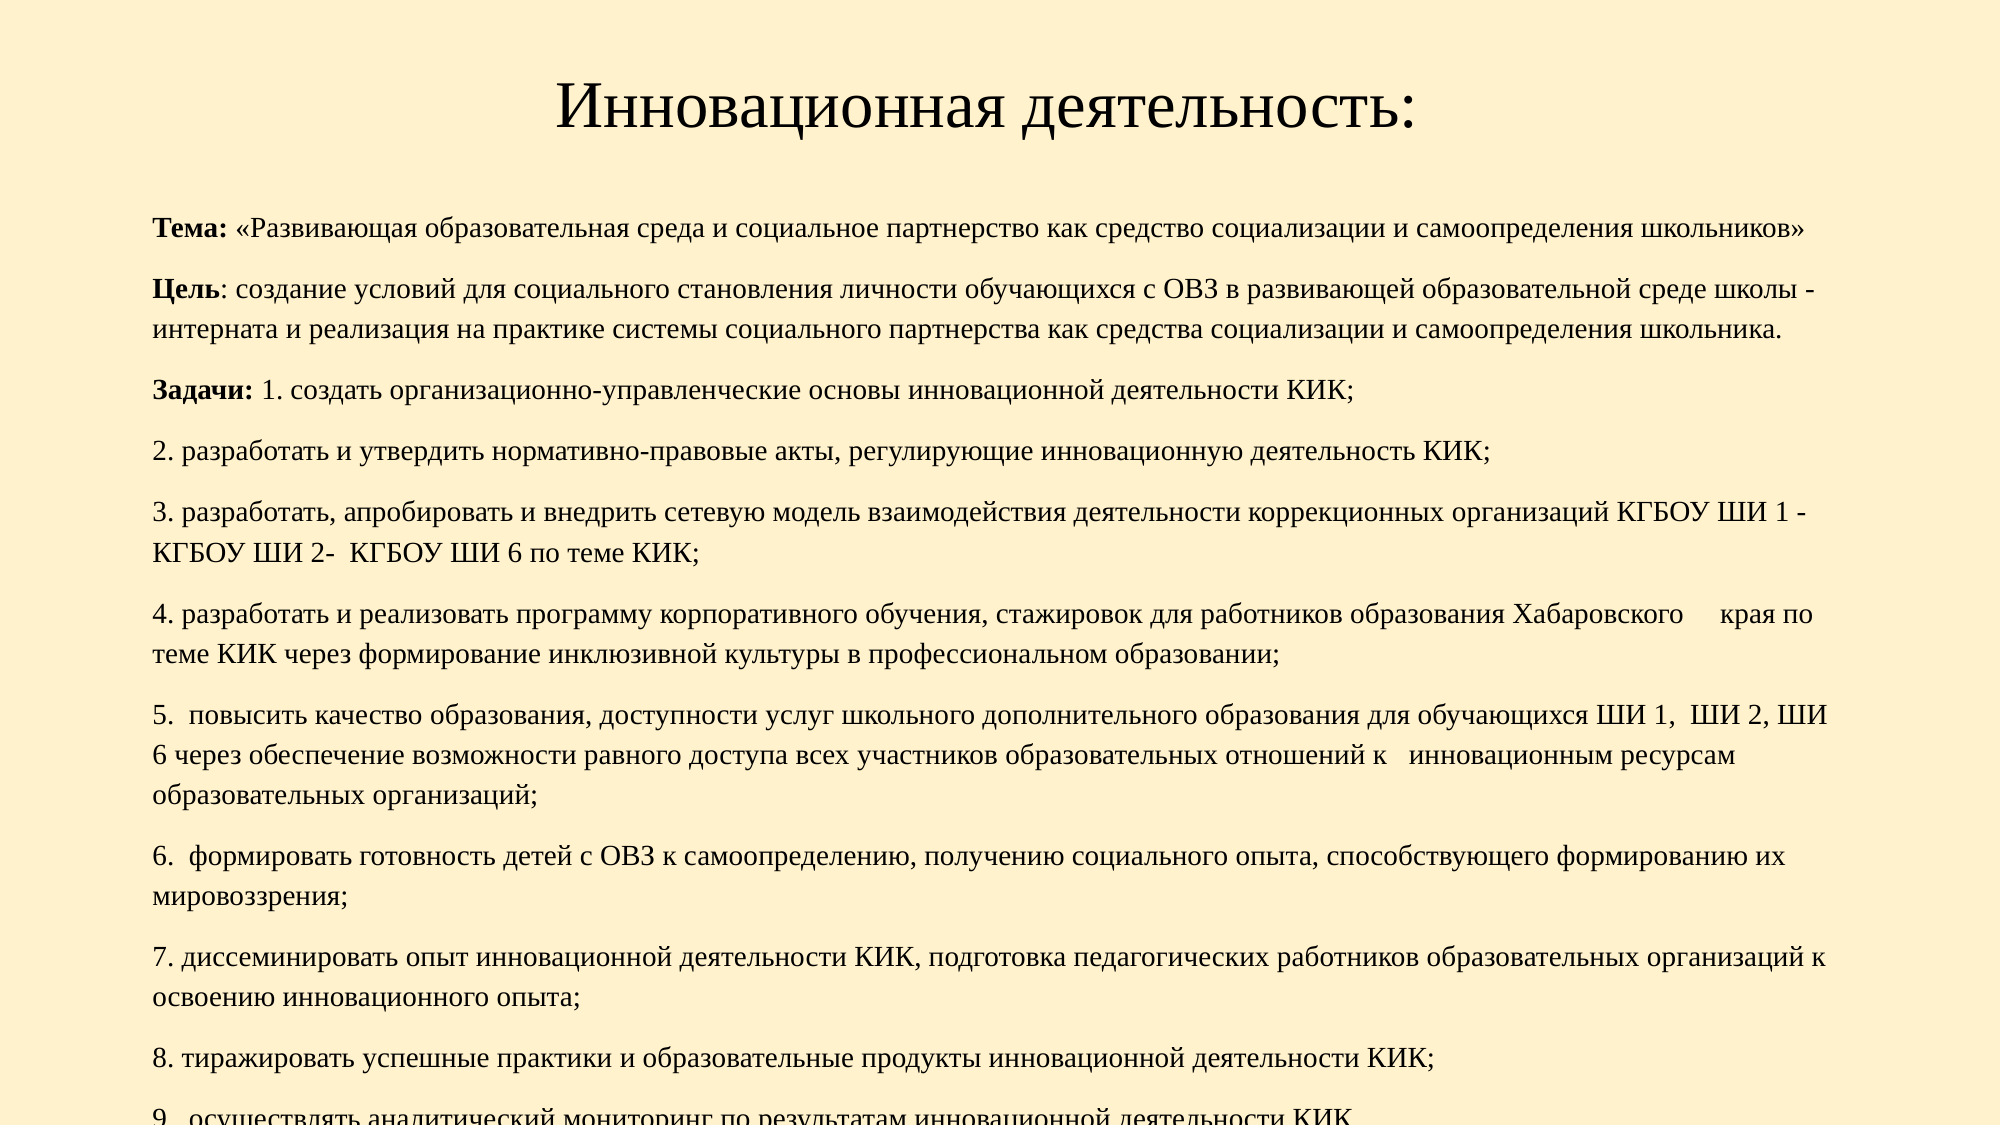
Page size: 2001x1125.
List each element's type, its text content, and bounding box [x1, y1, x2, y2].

title Инновационная деятельность: [137, 67, 1838, 145]
list Тема: «Развивающая образовательная среда и социальное партнерство как средство социализации и самоопределения школьников» Цель: создание условий для социального становления личности обучающихся с ОВЗ в развивающей образовательной среде школы - интерната и реализация на практике системы социального партнерства как средства социализации и самоопределения школьника. Задачи: 1. создать организационно-управленческие основы инновационной деятельности КИК; 2. разработать и утвердить нормативно-правовые акты, регулирующие инновационную деятельность КИК; 3. разработать, апробировать и внедрить сетевую модель взаимодействия деятельности коррекционных организаций КГБОУ ШИ 1 - КГБОУ ШИ 2- КГБОУ ШИ 6 по теме КИК; 4. разработать и реализовать программу корпоративного обучения, стажировок для работников образования Хабаровского края по теме КИК через формирование инклюзивной культуры в профессиональном образовании; 5. повысить качество образования, доступности услуг школьного дополнительного образования для обучающихся ШИ 1, ШИ 2, ШИ 6 через обеспечение возможности равного доступа всех участников образовательных отношений к инновационным ресурсам образовательных организаций; 6. формировать готовность детей с ОВЗ к самоопределению, получению социального опыта, способствующего формированию их мировоззрения; 7. диссеминировать опыт инновационной деятельности КИК, подготовка педагогических работников образовательных организаций к освоению инновационного опыта; 8. тиражировать успешные практики и образовательные продукты инновационной деятельности КИК; 9. осуществлять аналитический мониторинг по результатам инновационной деятельности КИК [137, 204, 1863, 1101]
